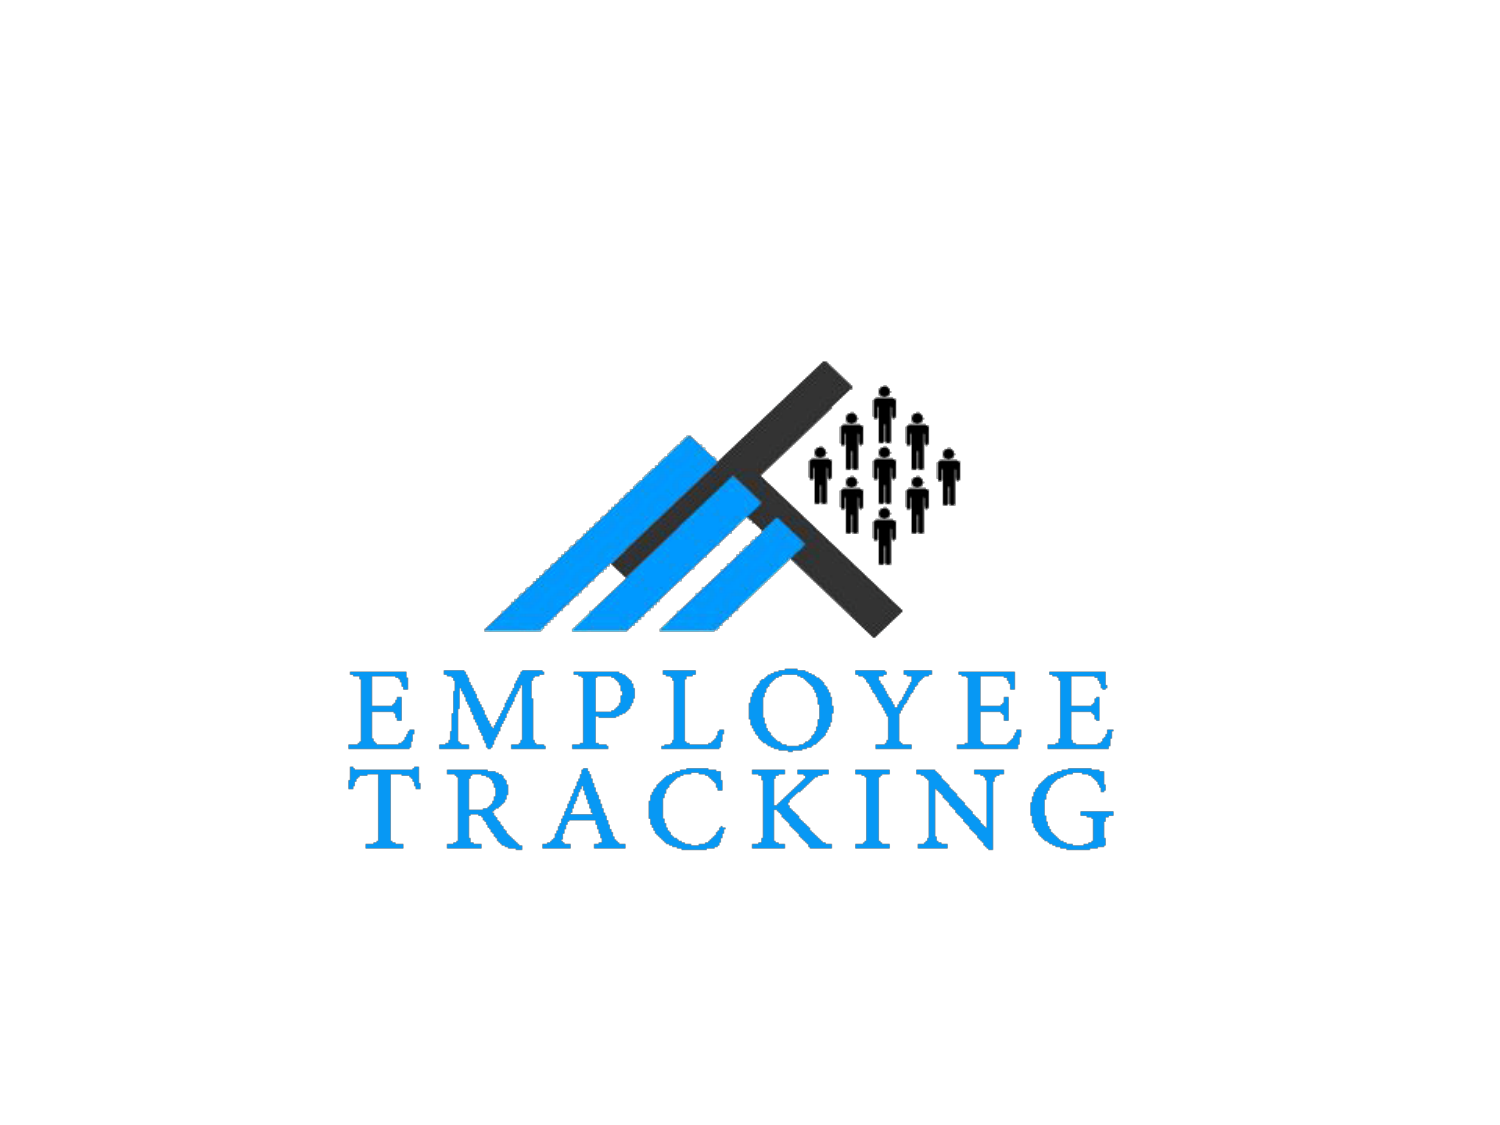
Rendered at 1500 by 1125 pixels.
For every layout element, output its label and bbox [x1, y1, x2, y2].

picture [269, 292, 1206, 915]
